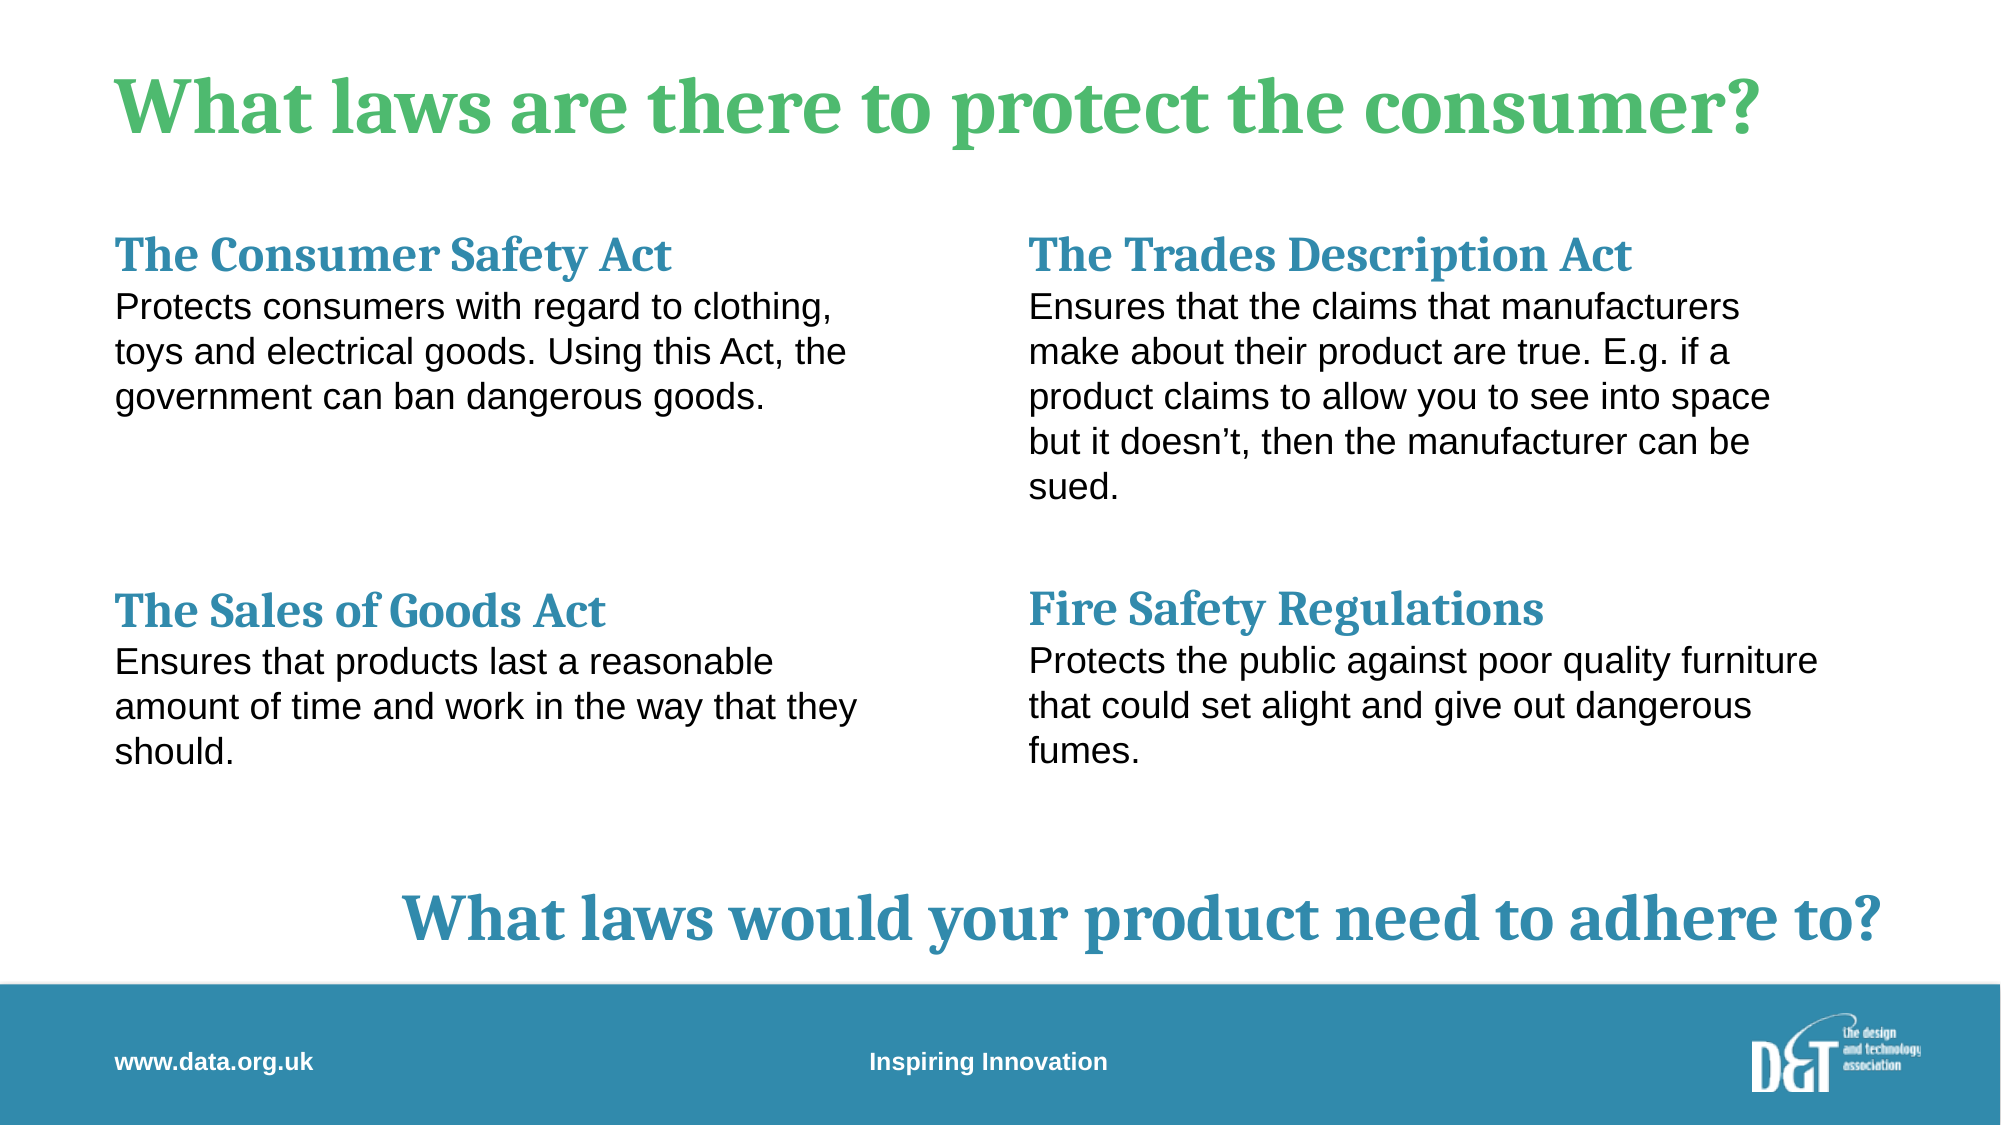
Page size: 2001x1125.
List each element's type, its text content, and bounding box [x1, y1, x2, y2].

text_box What laws would your product need to adhere to? [99, 866, 1900, 962]
title What laws are there to protect the consumer? [99, 45, 1900, 159]
text_box The Consumer Safety Act Protects consumers with regard to clothing, toys and electrical goods. Using this Act, the government can ban dangerous goods. [99, 214, 916, 469]
text_box The Sales of Goods Act Ensures that products last a reasonable amount of time and work in the way that they should. [99, 569, 894, 780]
text_box Fire Safety Regulations Protects the public against poor quality furniture that could set alight and give out dangerous fumes. [1013, 568, 1842, 779]
text_box The Trades Description Act Ensures that the claims that manufacturers make about their product are true. E.g. if a product claims to allow you to see into space but it doesn’t, then the manufacturer can be sued. [1013, 214, 1842, 514]
